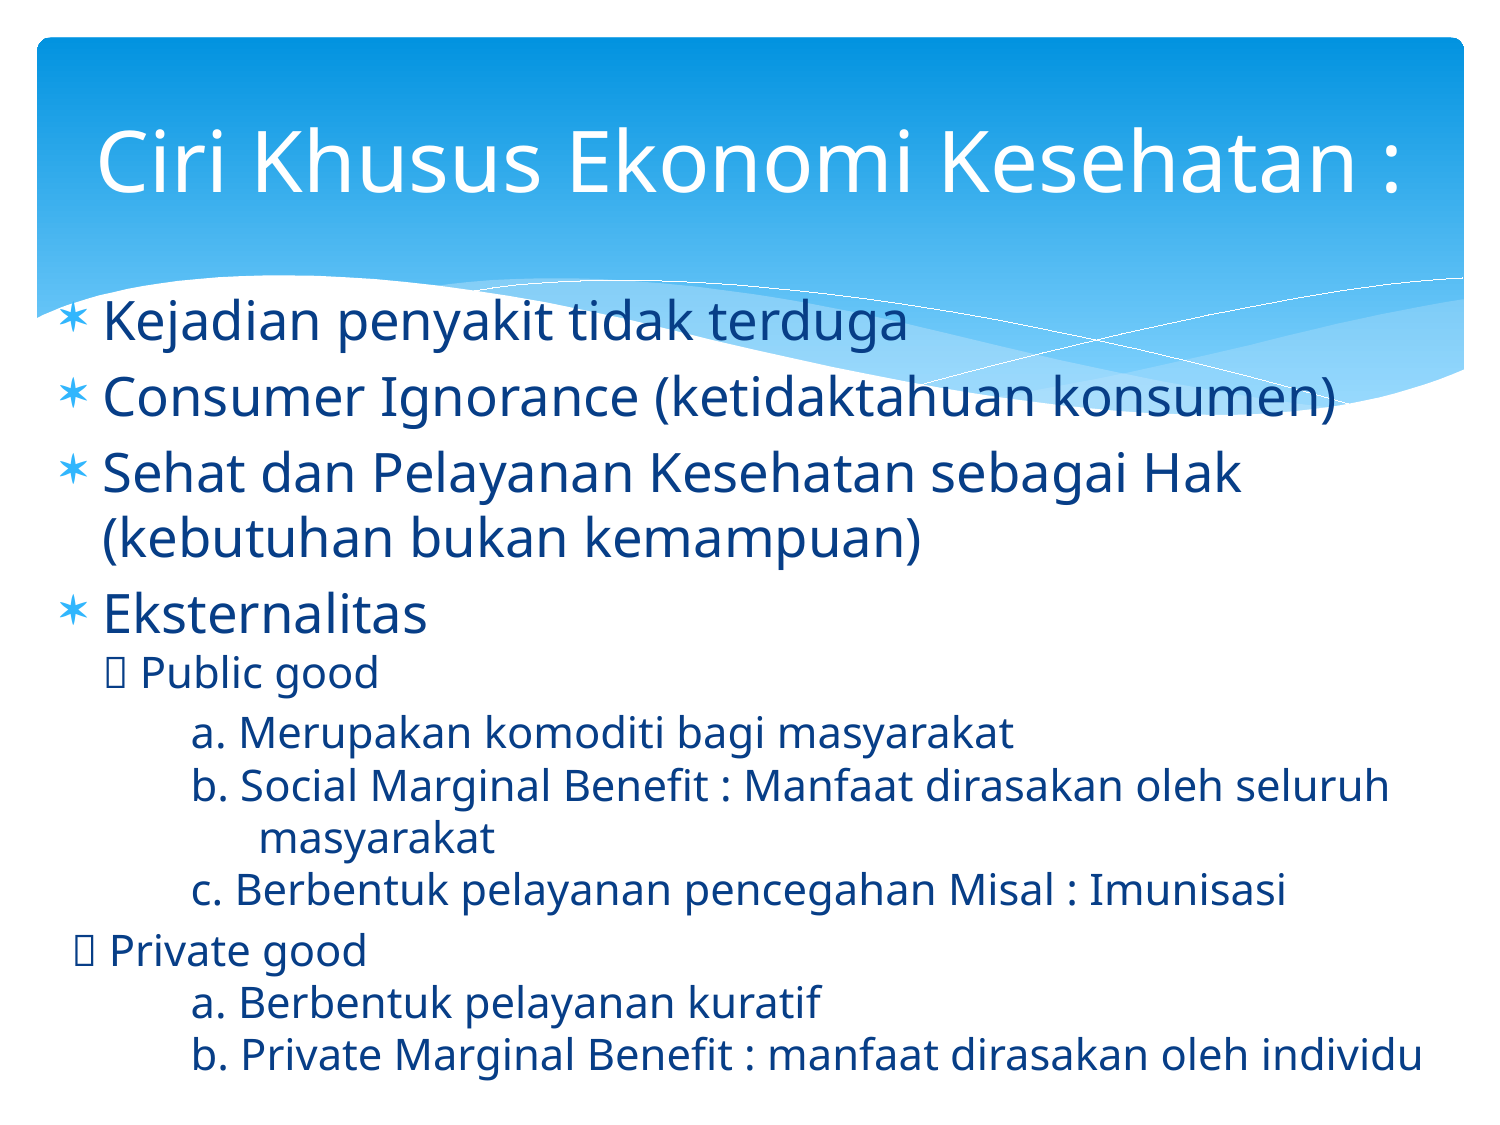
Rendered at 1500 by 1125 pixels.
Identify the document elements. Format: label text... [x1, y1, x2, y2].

list Kejadian penyakit tidak terduga Consumer Ignorance (ketidaktahuan konsumen) Sehat dan Pelayanan Kesehatan sebagai Hak (kebutuhan bukan kemampuan) Eksternalitas  Public good a. Merupakan komoditi bagi masyarakat b. Social Marginal Benefit : Manfaat dirasakan oleh seluruh masyarakat c. Berbentuk pelayanan pencegahan Misal : Imunisasi  Private good a. Berbentuk pelayanan kuratif b. Private Marginal Benefit : manfaat dirasakan oleh individu [45, 278, 1481, 1105]
title Ciri Khusus Ekonomi Kesehatan : [75, 55, 1425, 261]
